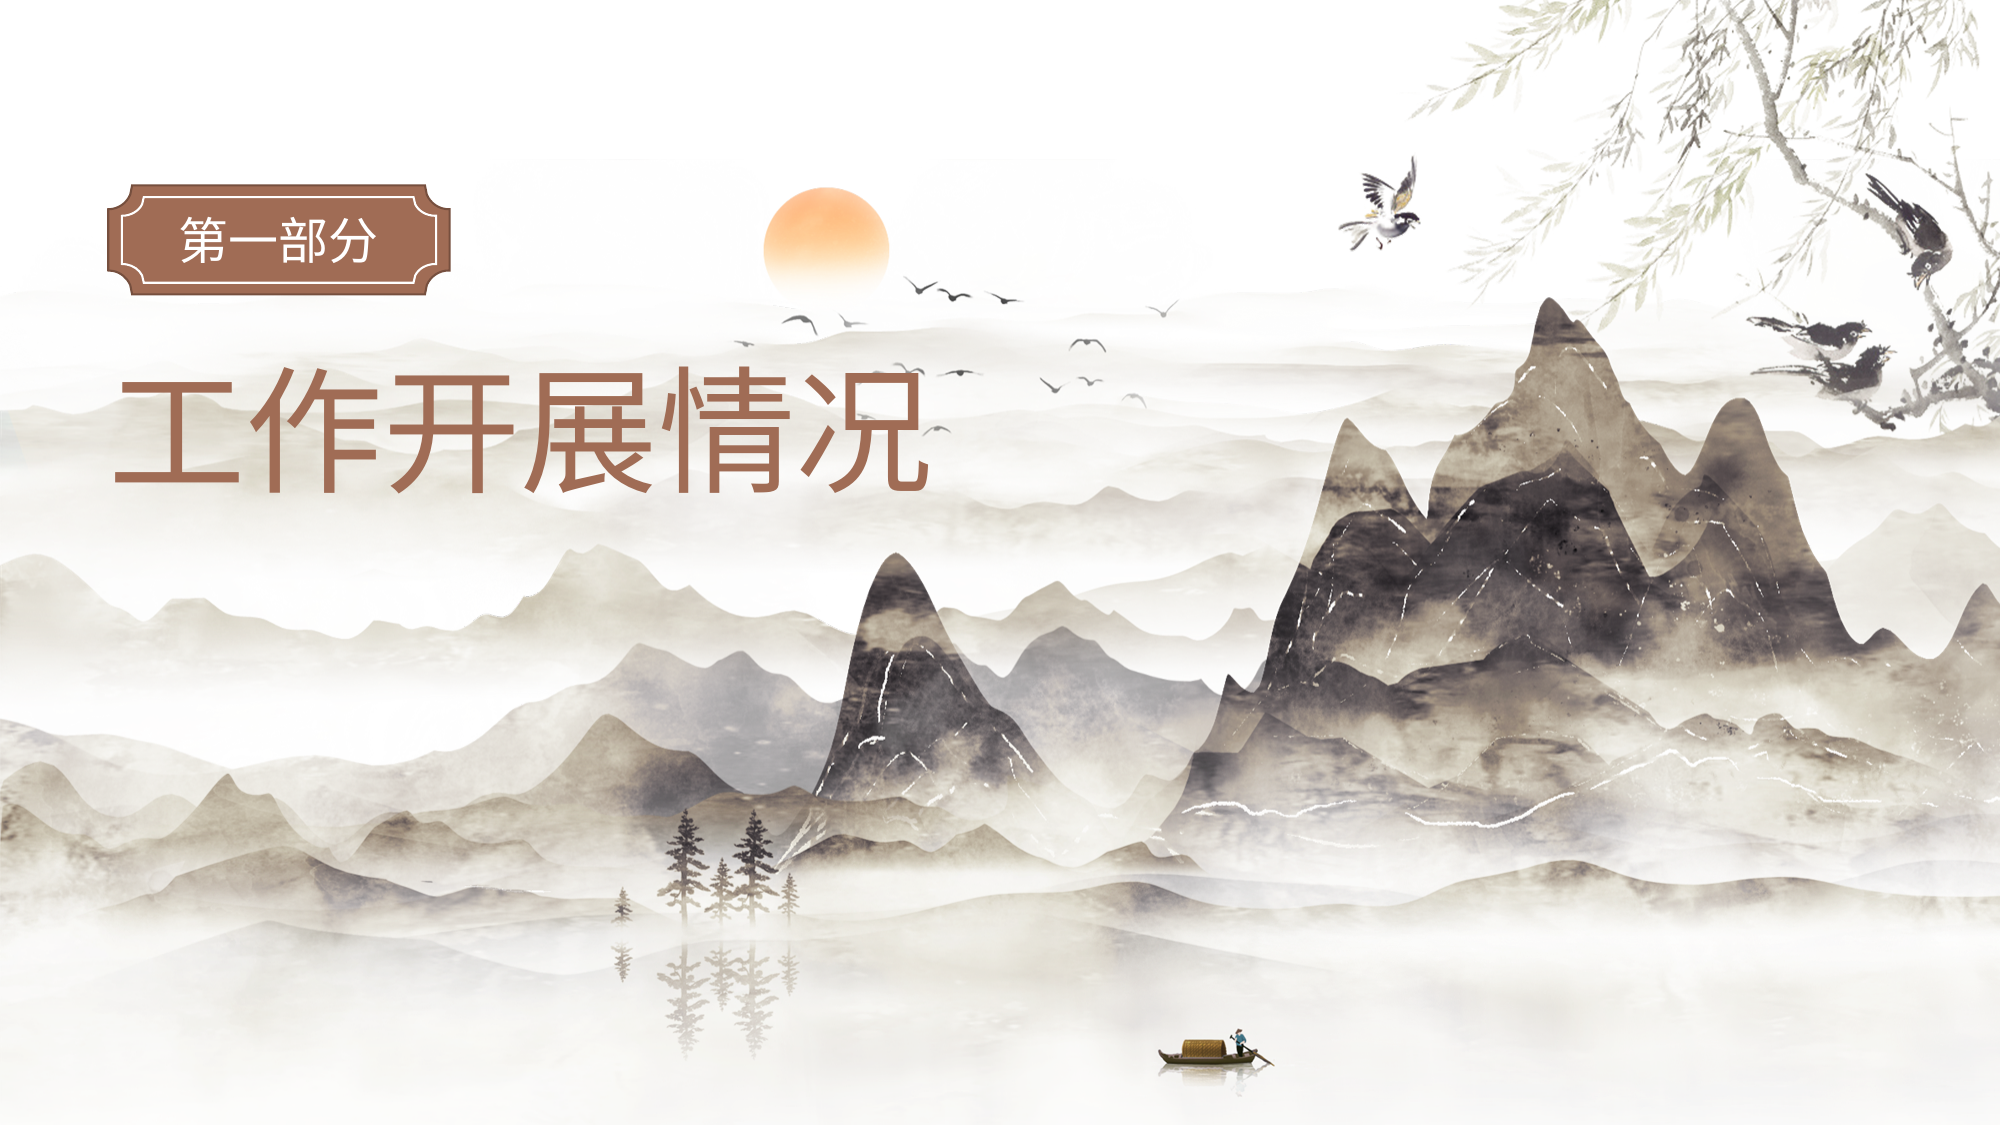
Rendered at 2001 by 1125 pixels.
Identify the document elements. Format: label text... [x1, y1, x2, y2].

text_box 工作开展情况 [108, 345, 1000, 511]
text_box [108, 185, 450, 295]
picture [0, 0, 2000, 1125]
